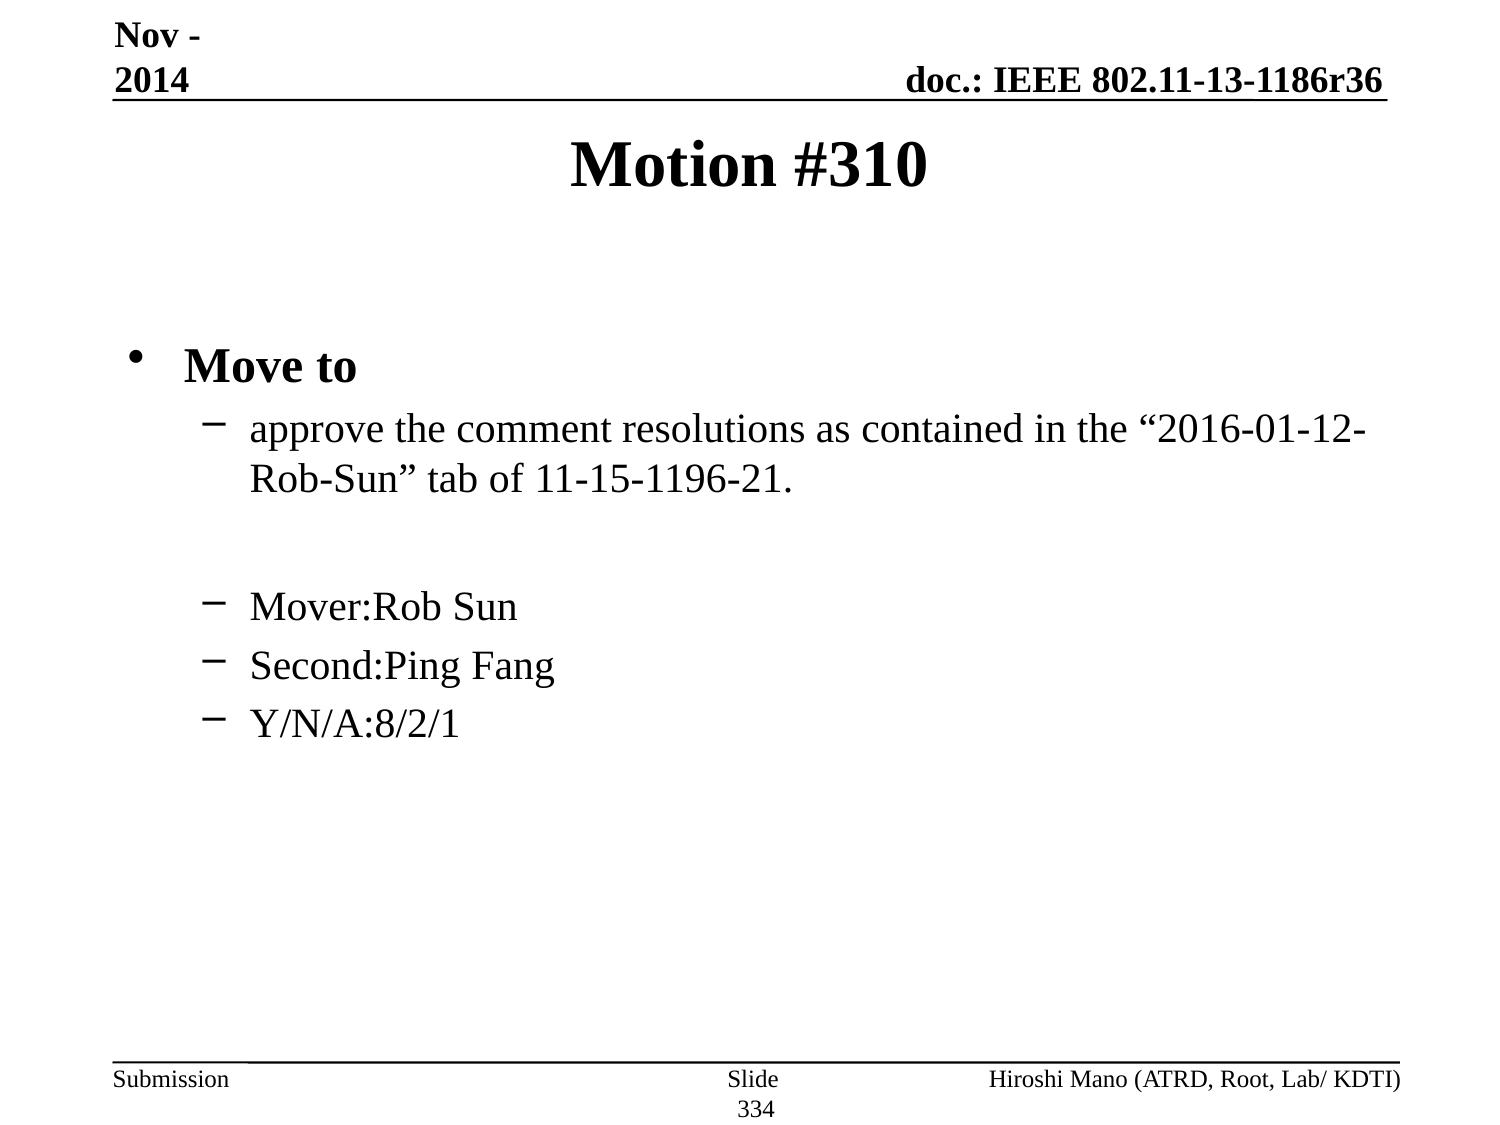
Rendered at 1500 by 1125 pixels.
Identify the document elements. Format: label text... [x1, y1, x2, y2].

slide_number Nov -2014 [114, 54, 265, 101]
list Move to approve the comment resolutions as contained in the “2016-01-12-Rob-Sun” tab of 11-15-1196-21. Mover:Rob Sun Second:Ping Fang Y/N/A:8/2/1 [112, 324, 1388, 1001]
footer Hiroshi Mano (ATRD, Root, Lab/ KDTI) [984, 1061, 1402, 1093]
slide_number Slide 334 [712, 1061, 800, 1093]
title Motion #310 [112, 112, 1388, 288]
